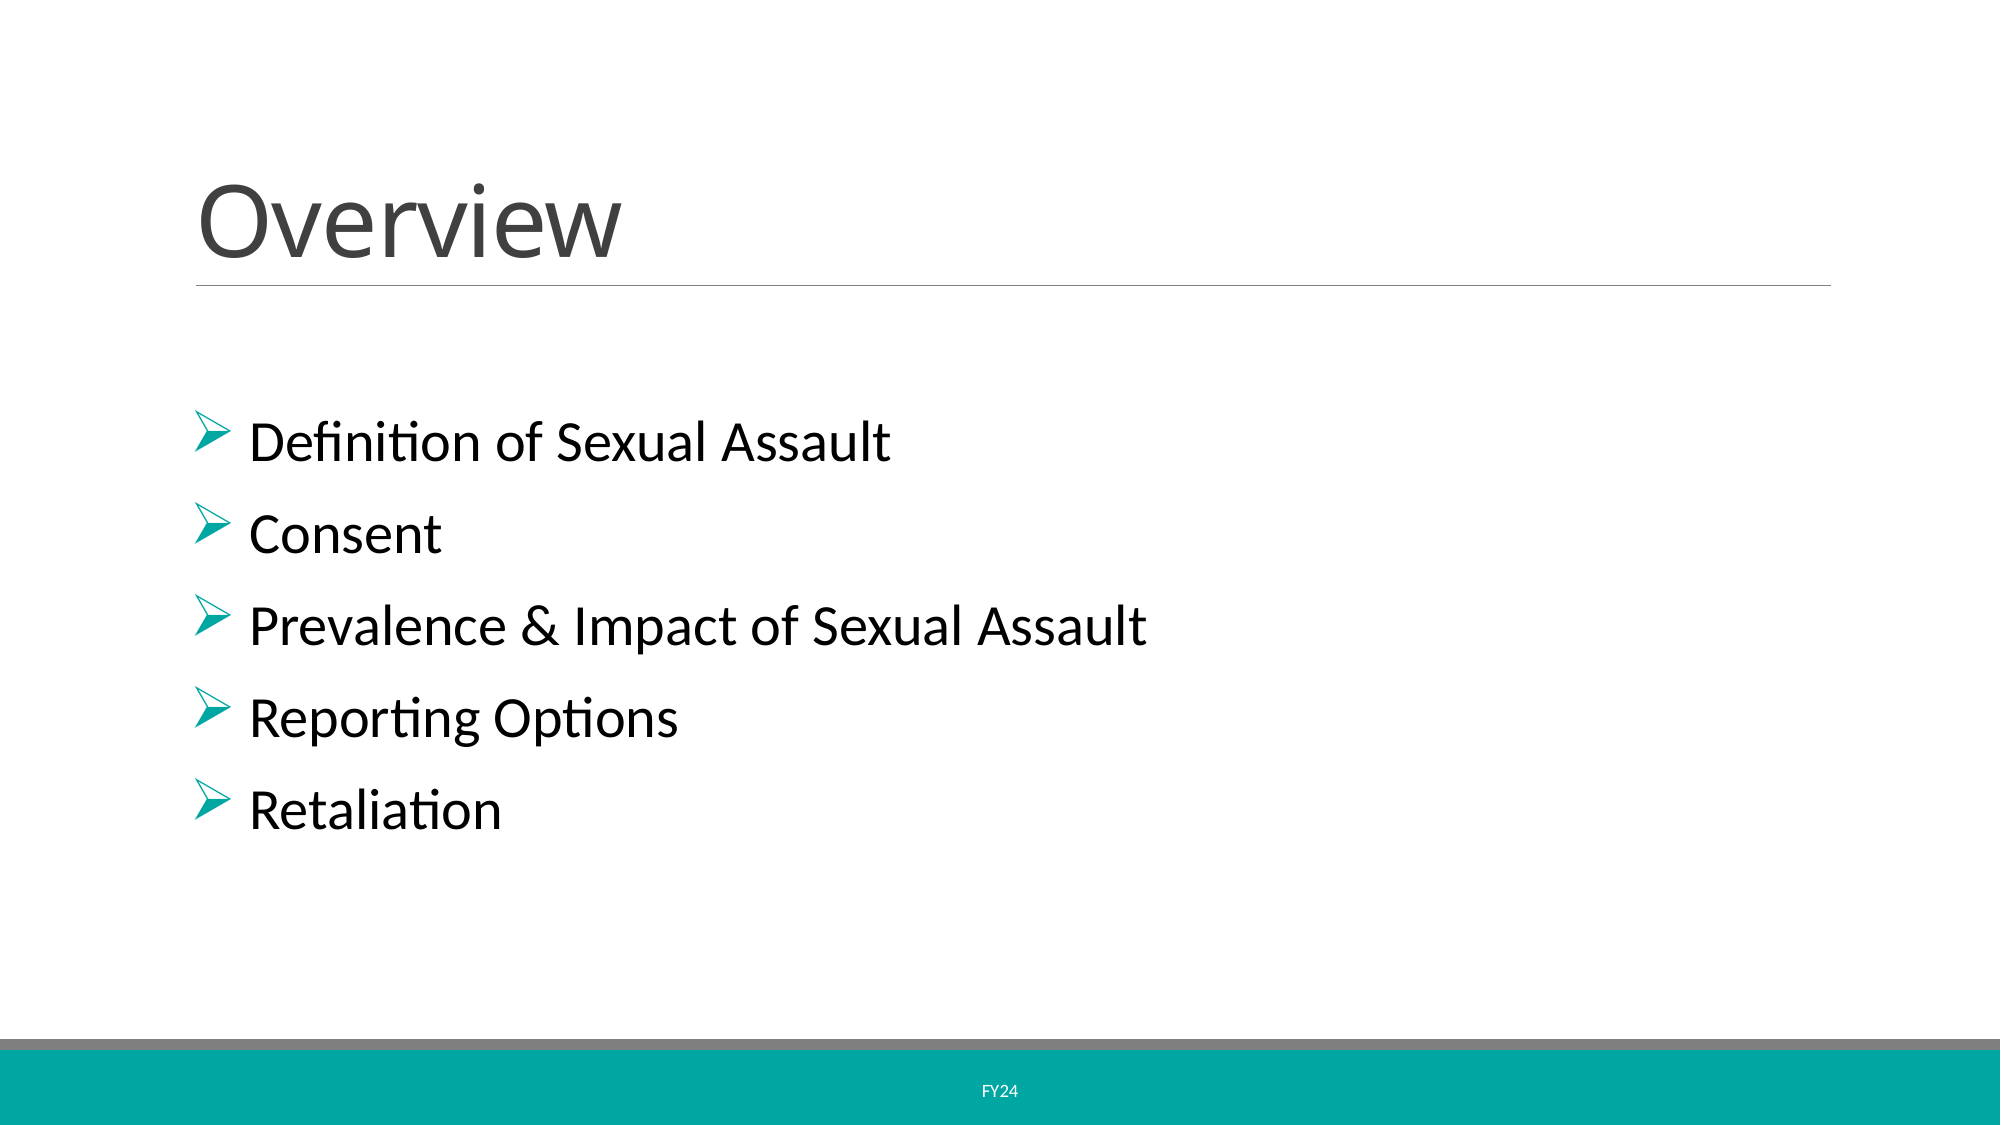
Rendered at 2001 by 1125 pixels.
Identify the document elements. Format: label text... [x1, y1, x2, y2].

footer FY24 [604, 1059, 1396, 1120]
list Definition of Sexual Assault Consent Prevalence & Impact of Sexual Assault Reporting Options Retaliation [189, 304, 1840, 1080]
title Overview [180, 47, 1830, 285]
